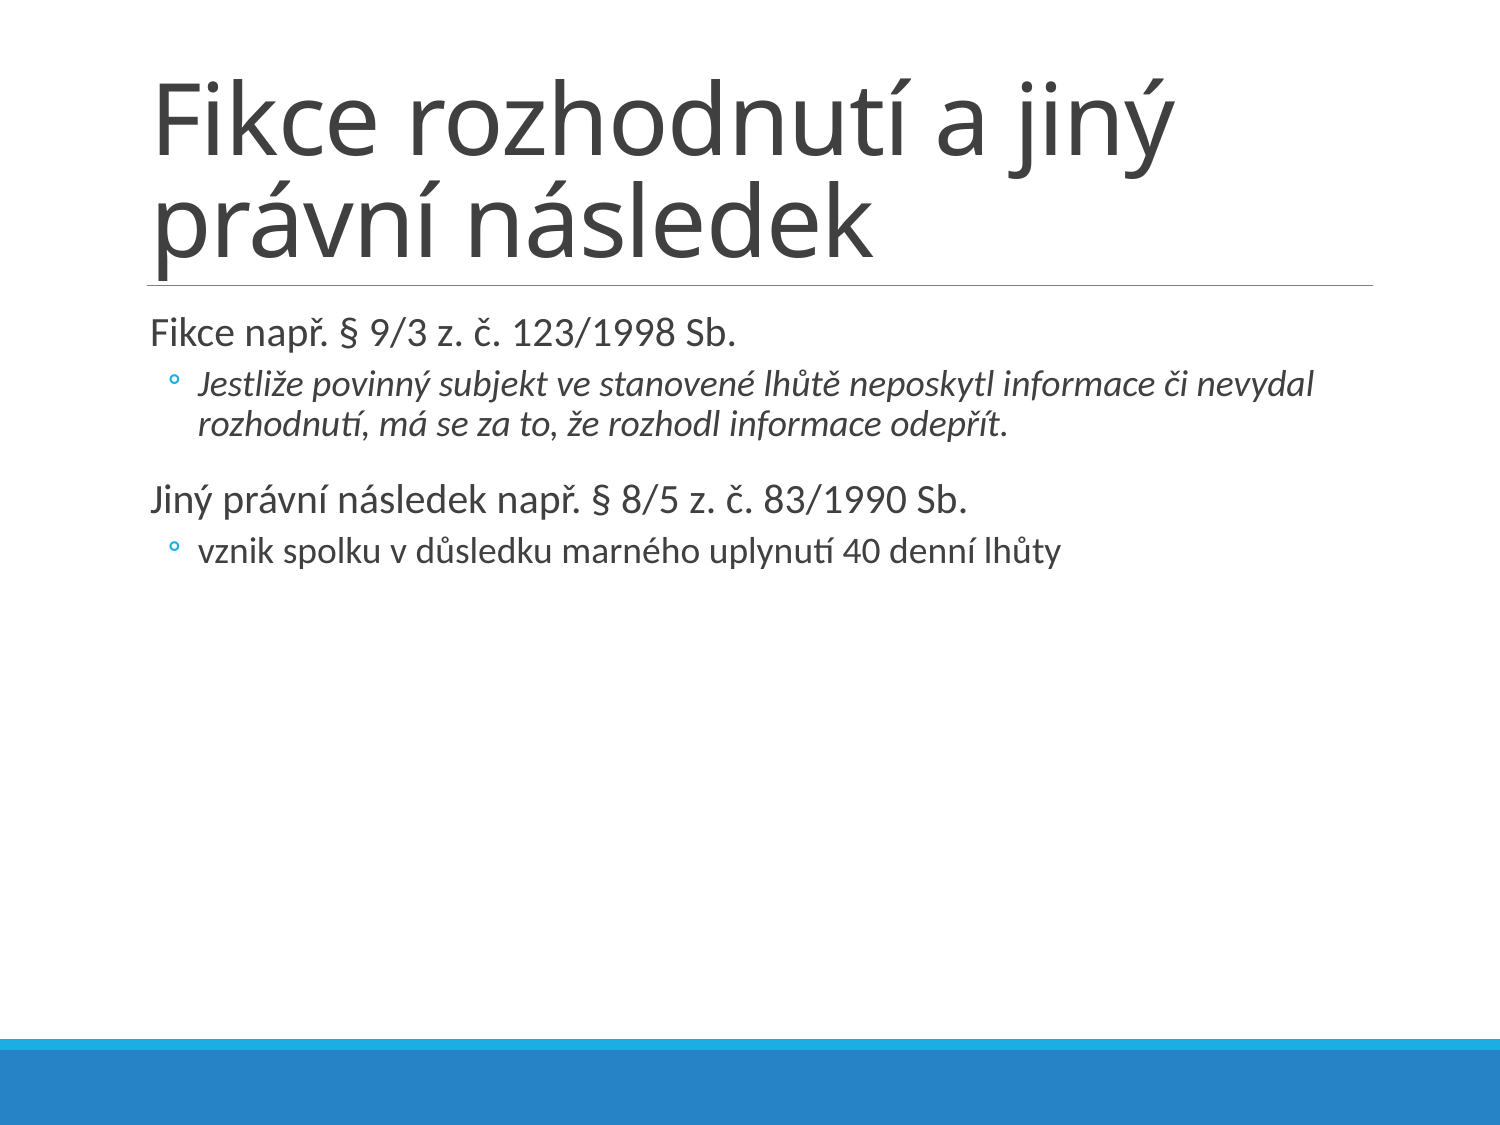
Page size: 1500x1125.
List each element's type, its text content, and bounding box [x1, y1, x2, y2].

list Fikce např. § 9/3 z. č. 123/1998 Sb. Jestliže povinný subjekt ve stanovené lhůtě neposkytl informace či nevydal rozhodnutí, má se za to, že rozhodl informace odepřít. Jiný právní následek např. § 8/5 z. č. 83/1990 Sb. vznik spolku v důsledku marného uplynutí 40 denní lhůty [135, 302, 1373, 963]
title Fikce rozhodnutí a jiný právní následek [135, 47, 1373, 285]
